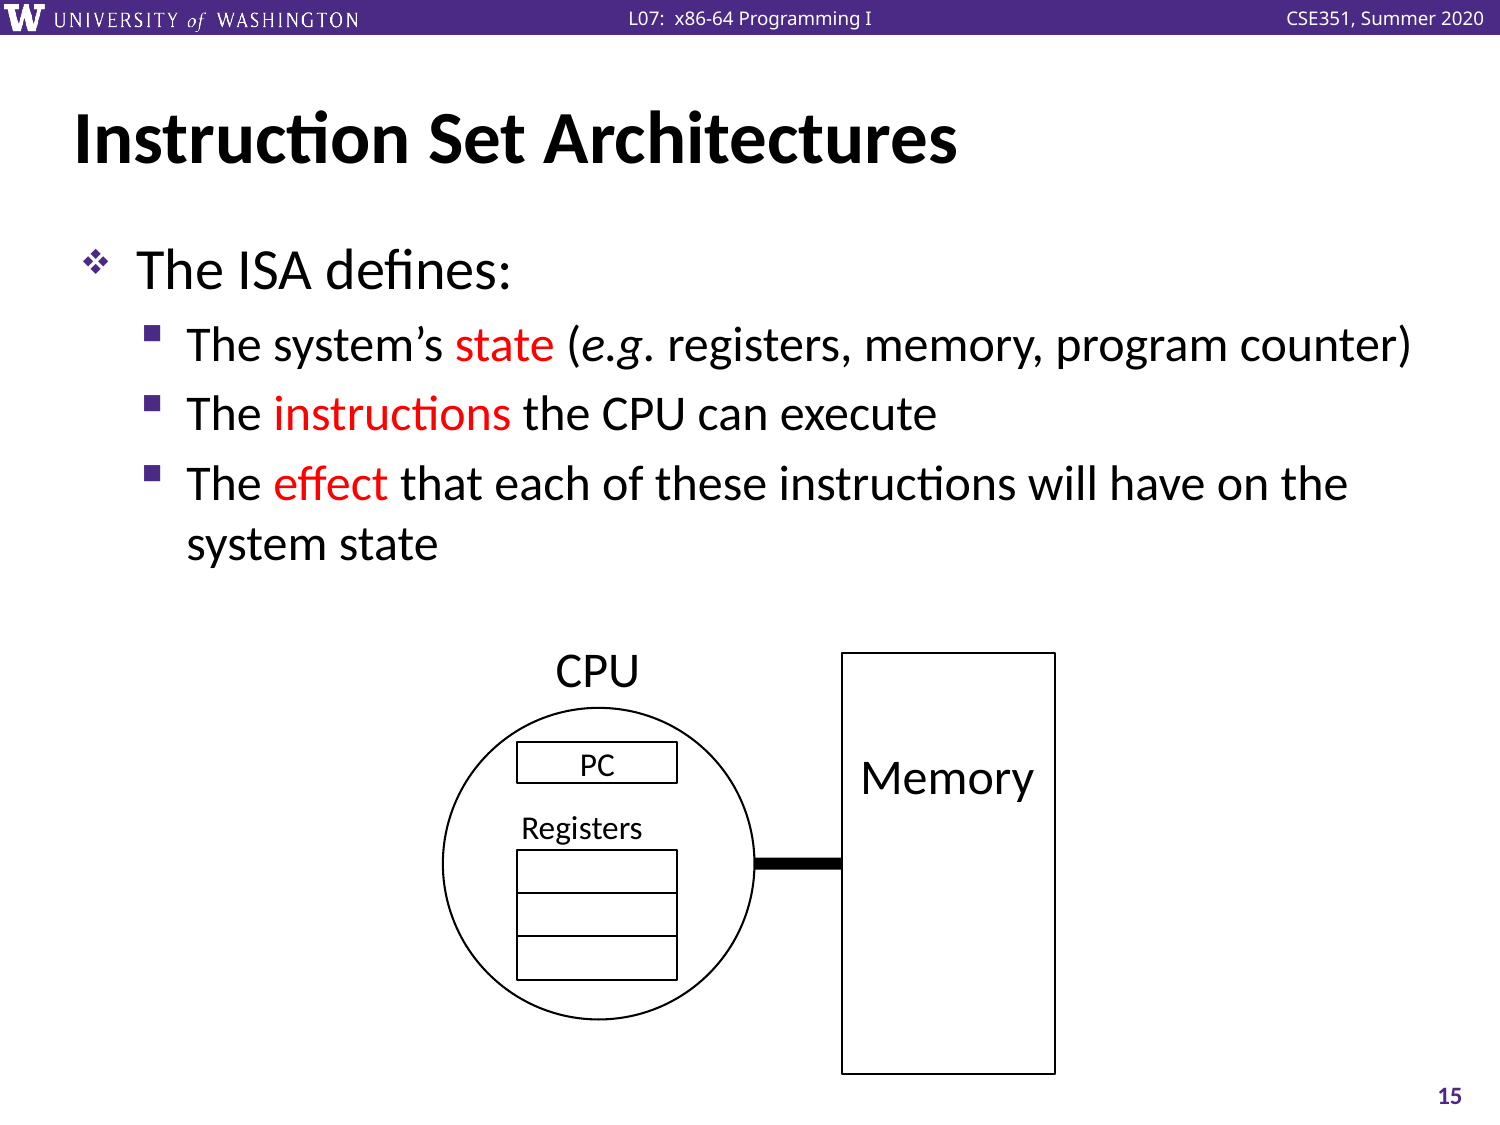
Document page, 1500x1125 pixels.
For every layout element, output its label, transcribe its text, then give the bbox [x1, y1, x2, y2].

list The ISA defines: The system’s state (e.g. registers, memory, program counter) The instructions the CPU can execute The effect that each of these instructions will have on the system state [64, 223, 1438, 1040]
picture [4, 4, 358, 32]
slide_number 15 [1400, 1065, 1500, 1125]
title Instruction Set Architectures [58, 71, 1438, 197]
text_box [442, 629, 1056, 1075]
